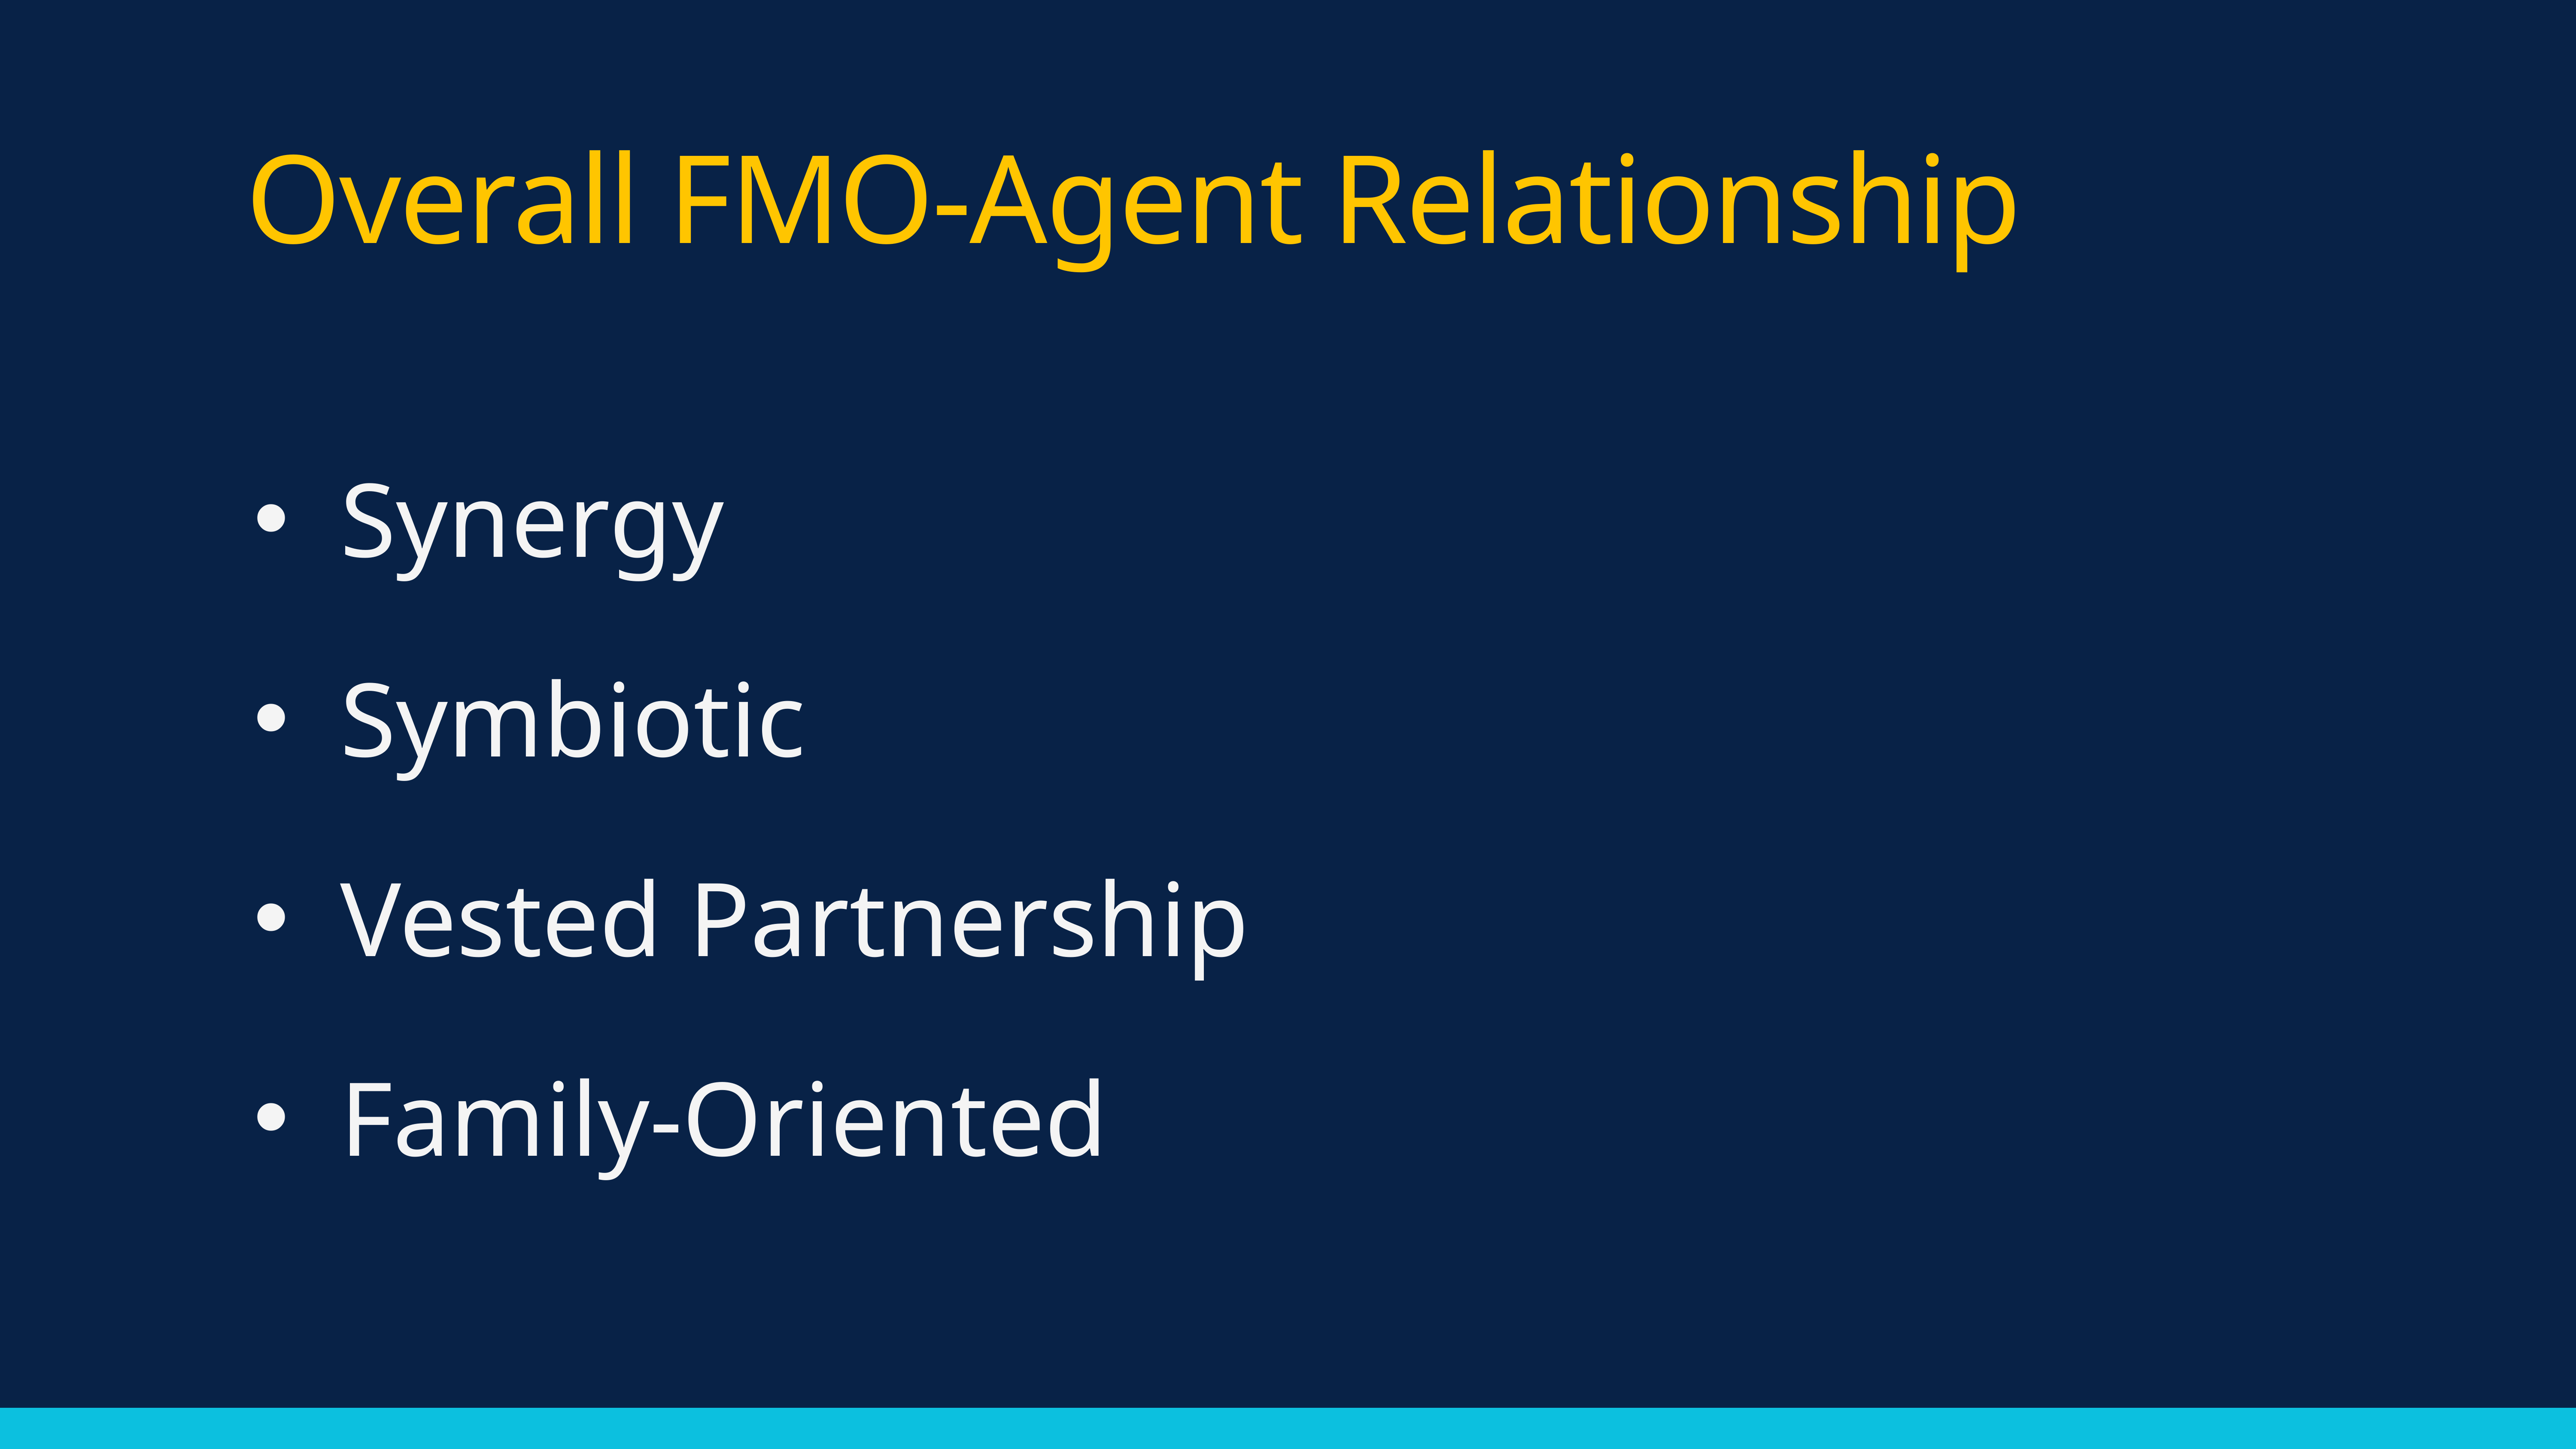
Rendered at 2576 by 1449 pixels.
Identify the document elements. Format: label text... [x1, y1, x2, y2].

text_box Synergy Symbiotic Vested Partnership Family-Oriented [167, 378, 1397, 1177]
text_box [0, 1407, 2576, 1449]
text_box Overall FMO-Agent Relationship [246, 145, 2401, 390]
